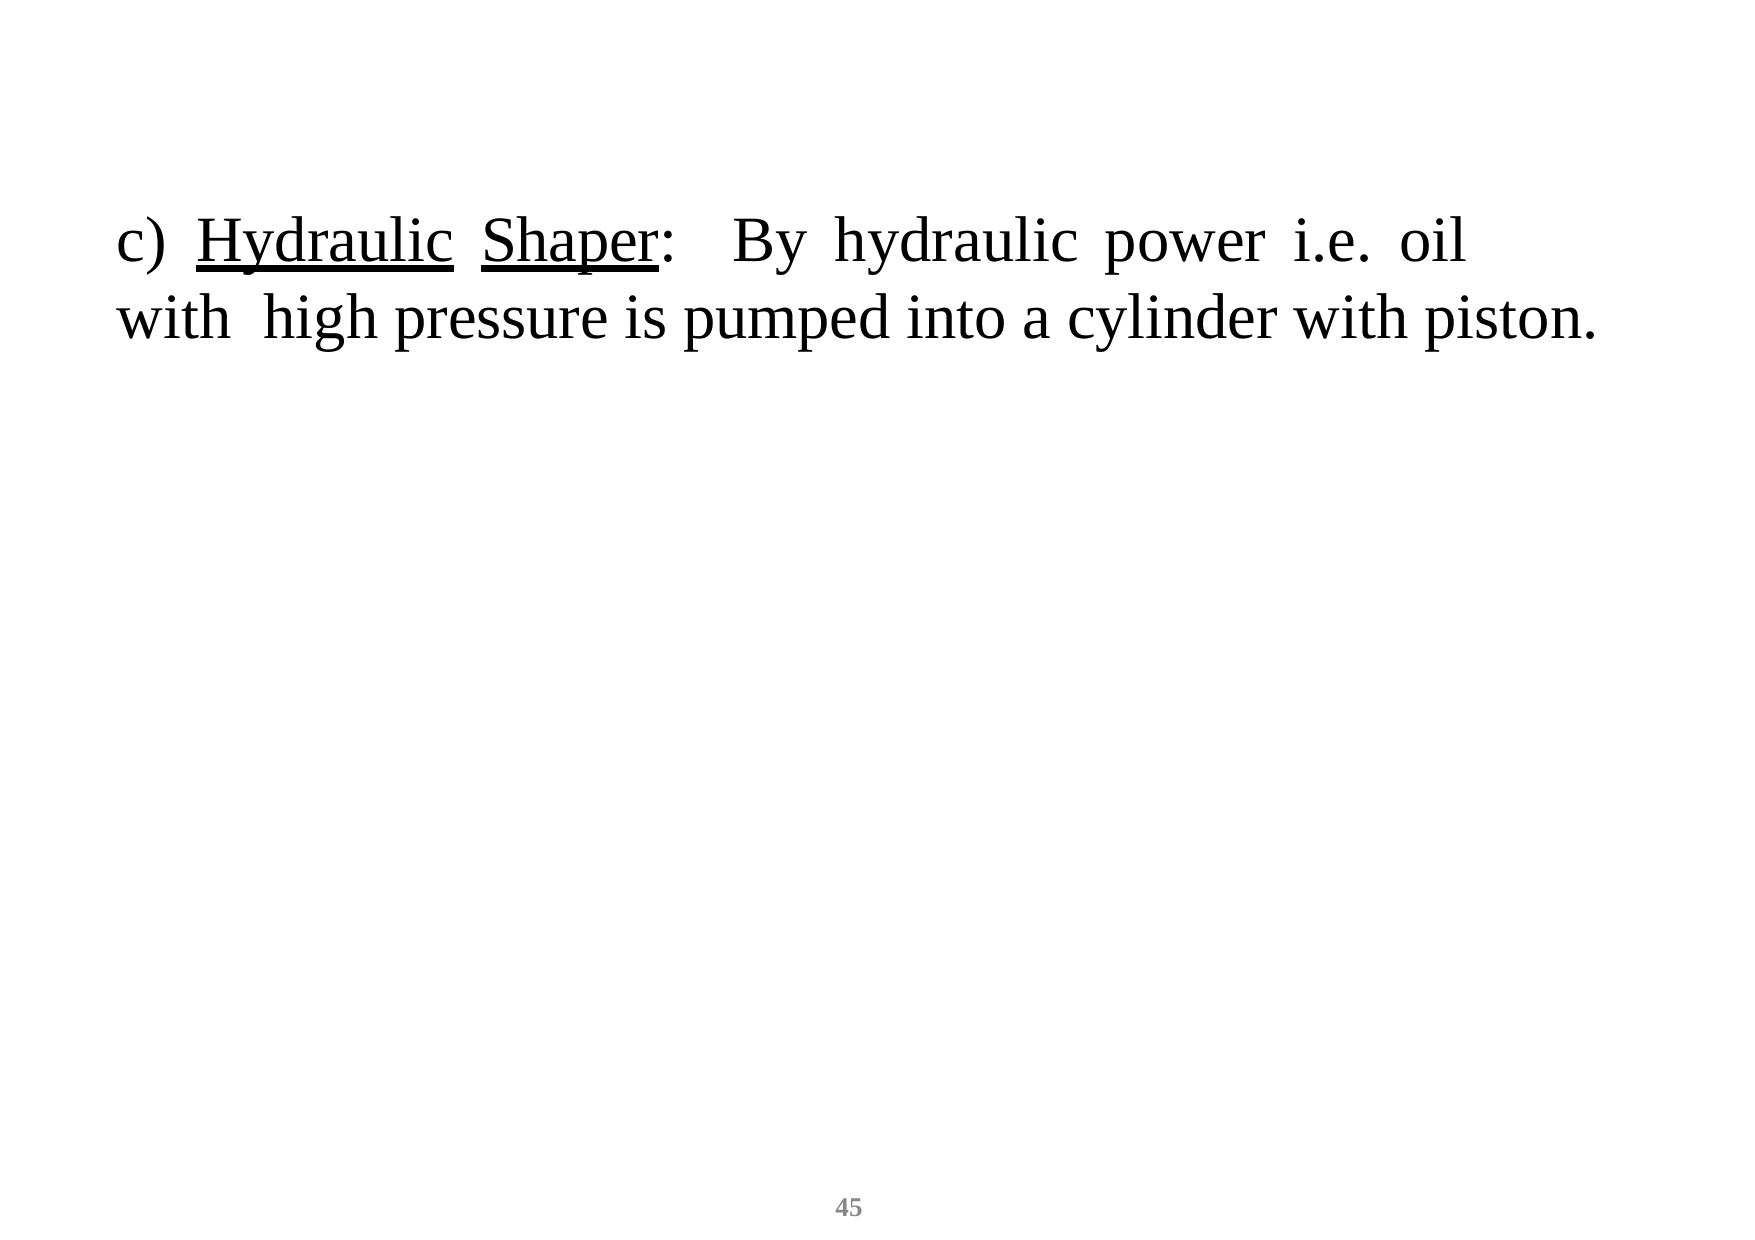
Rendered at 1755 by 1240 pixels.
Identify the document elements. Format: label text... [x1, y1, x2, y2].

text_box 45 [831, 1189, 868, 1222]
title c) Hydraulic Shaper: By hydraulic power i.e. oil with high pressure is pumped into a cylinder with piston. [114, 194, 1610, 404]
